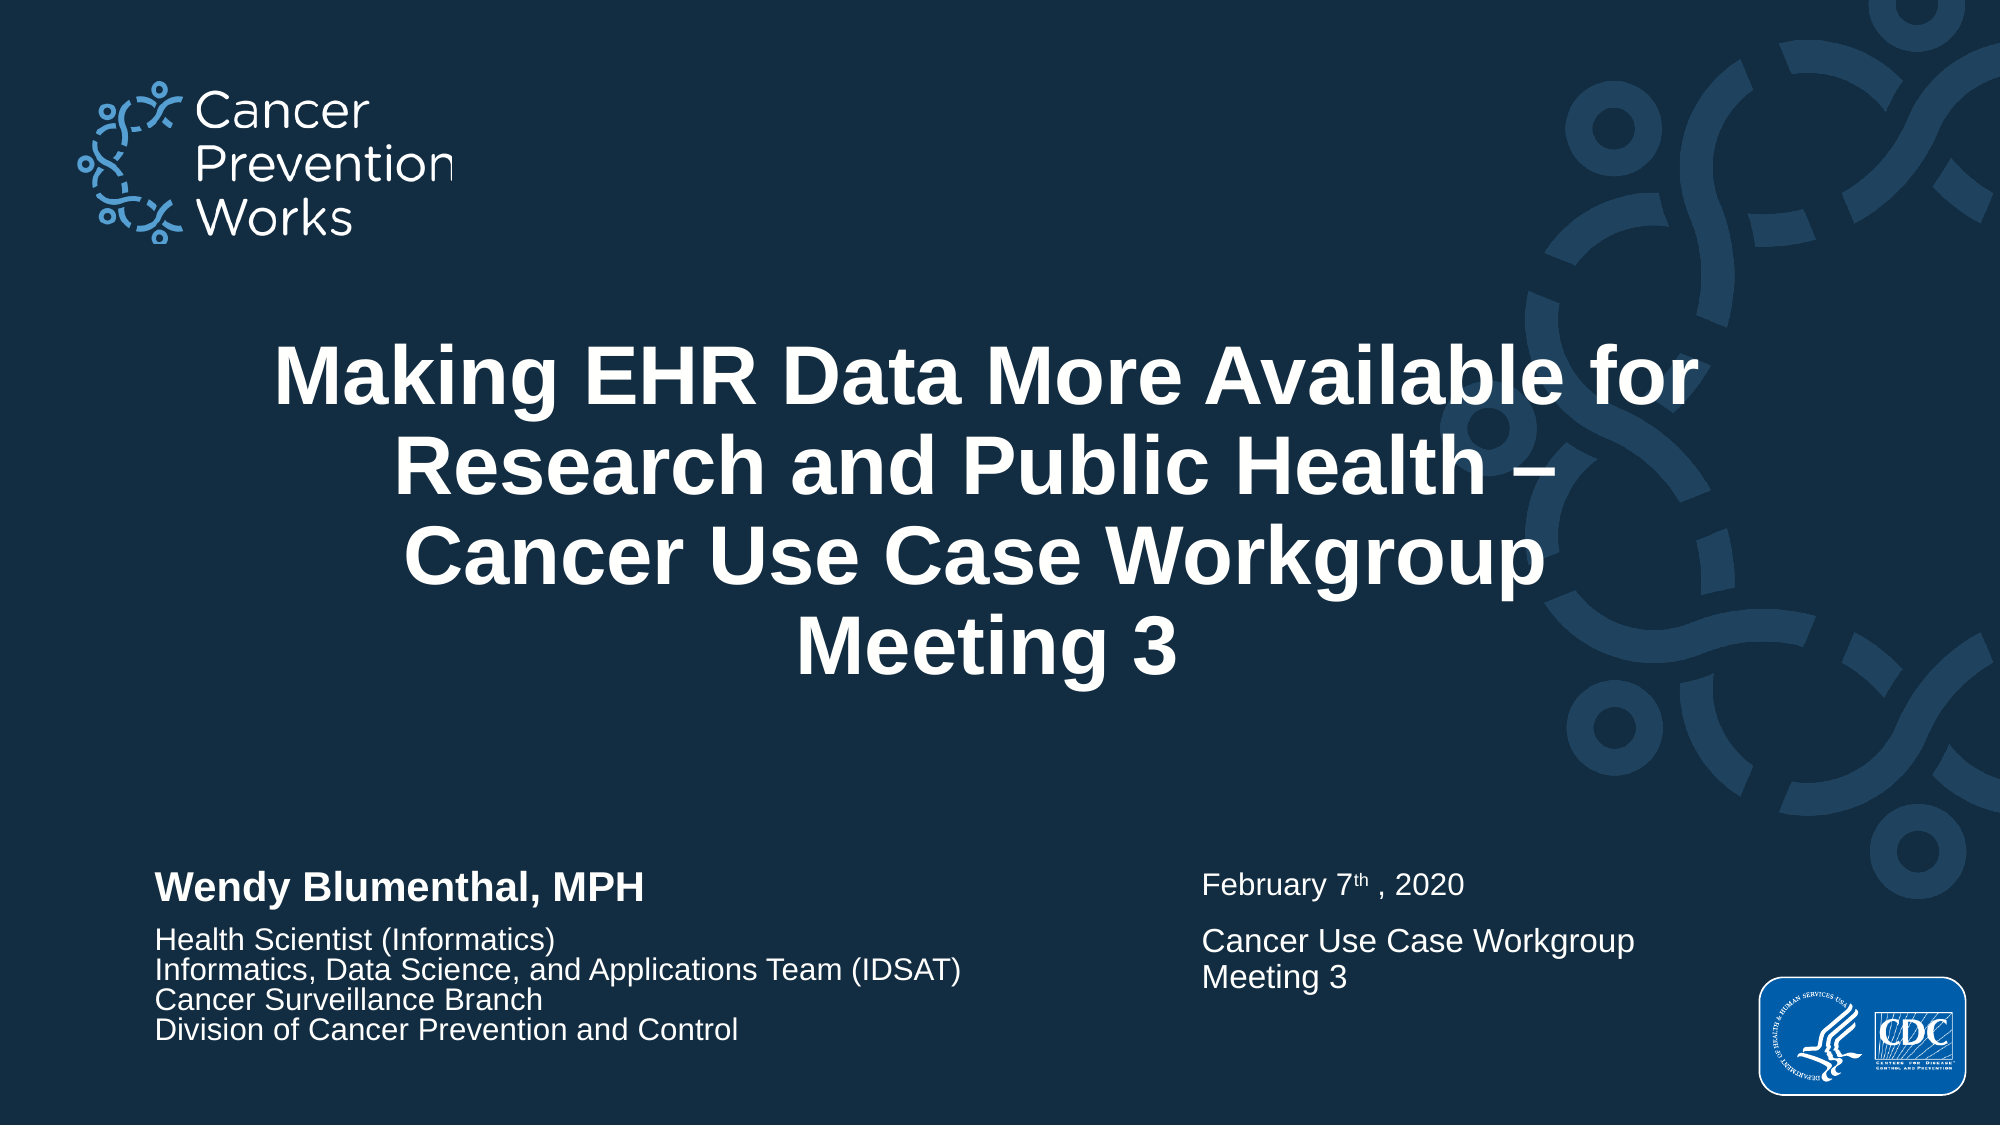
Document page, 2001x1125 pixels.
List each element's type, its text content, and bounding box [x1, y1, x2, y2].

picture [1874, 1012, 1955, 1070]
text_box [1036, 871, 1905, 908]
list Wendy Blumenthal, MPH [154, 865, 900, 926]
list Health Scientist (Informatics) Informatics, Data Science, and Applications Team (IDSAT) Cancer Surveillance Branch Division of Cancer Prevention and Control [154, 926, 1016, 1104]
title Making EHR Data More Available for Research and Public Health – Cancer Use Case Workgroup Meeting 3 [159, 271, 1816, 755]
